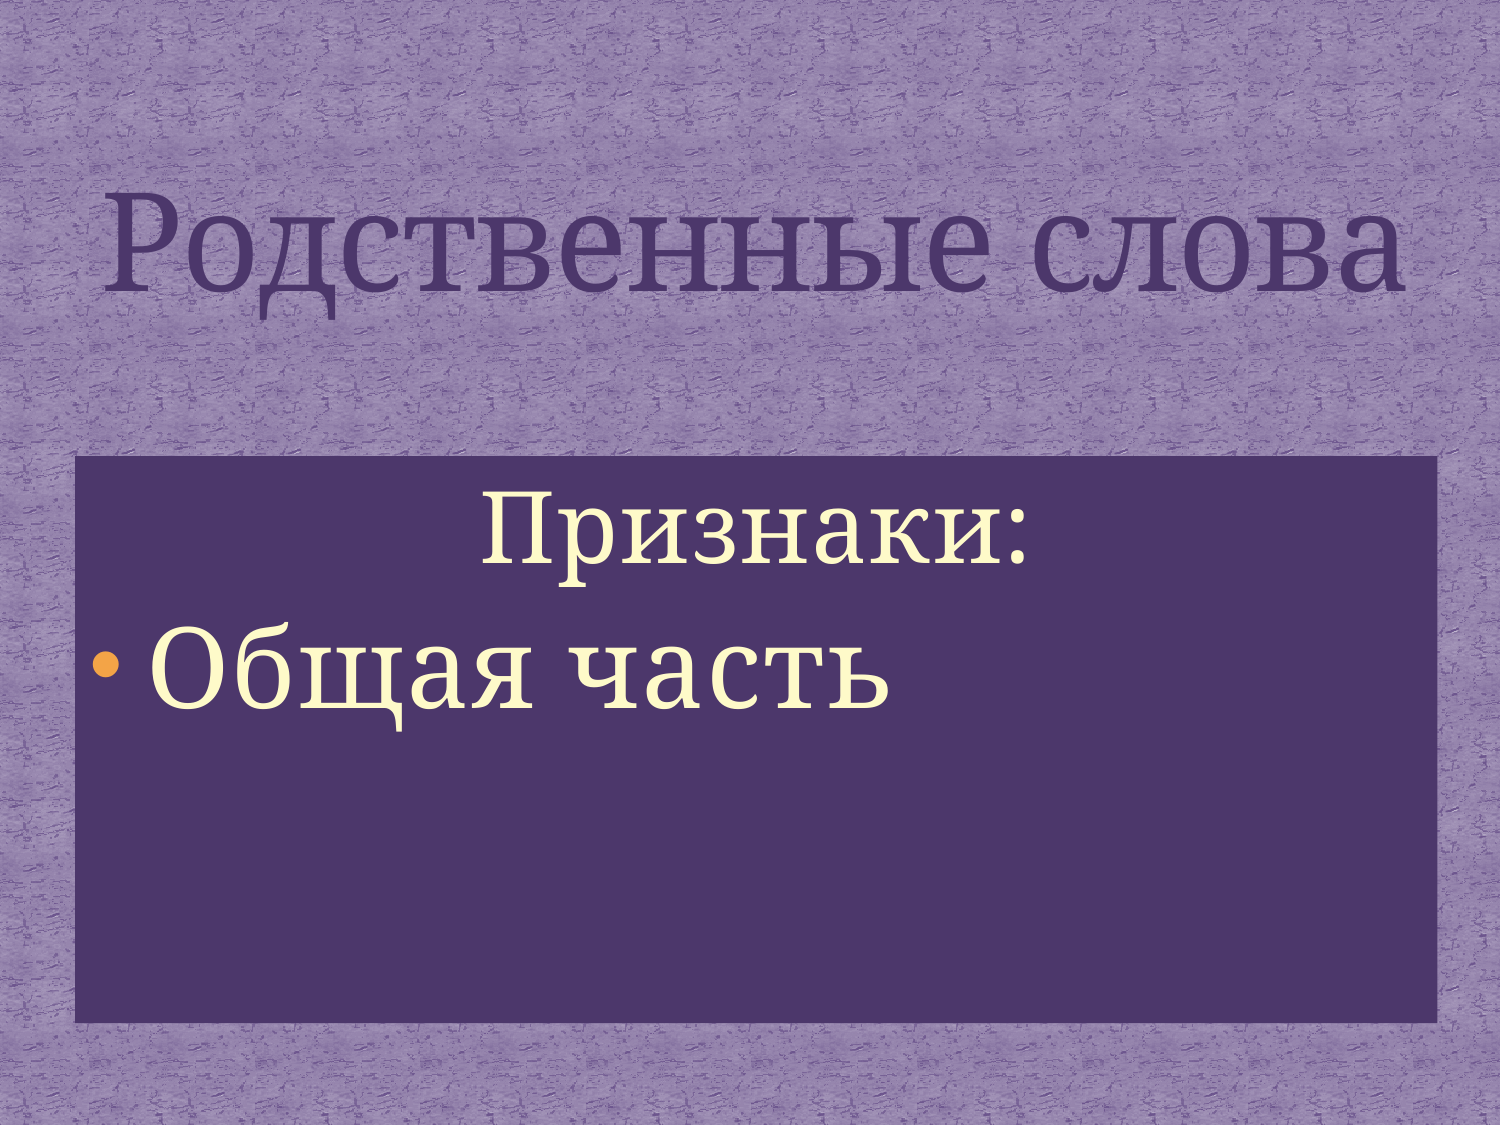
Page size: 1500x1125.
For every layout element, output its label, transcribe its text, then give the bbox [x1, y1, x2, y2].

title Родственные слова [74, 66, 1438, 327]
subtitle Признаки: Общая часть [75, 456, 1438, 1024]
